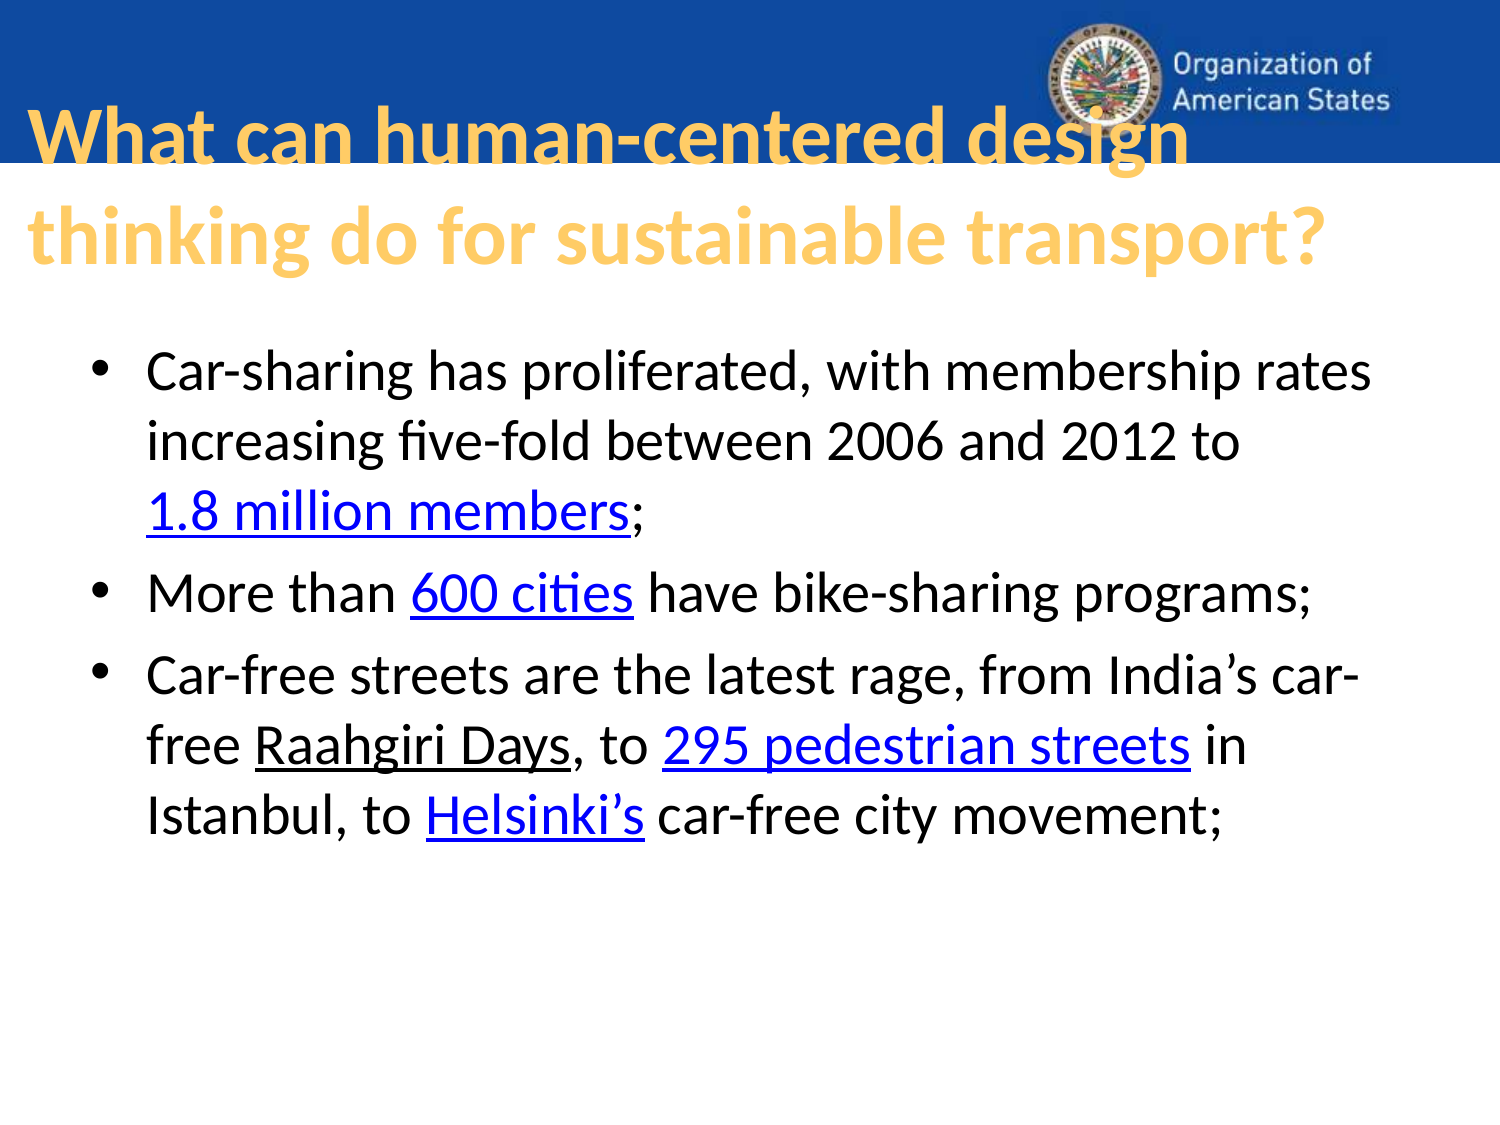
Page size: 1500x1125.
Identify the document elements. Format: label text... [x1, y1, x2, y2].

title What can human-centered design thinking do for sustainable transport? [12, 137, 1363, 325]
list Car-sharing has proliferated, with membership rates increasing five-fold between 2006 and 2012 to 1.8 million members; More than 600 cities have bike-sharing programs; Car-free streets are the latest rage, from India’s car-free Raahgiri Days, to 295 pedestrian streets in Istanbul, to Helsinki’s car-free city movement; [75, 324, 1425, 1013]
picture [0, 0, 1500, 163]
